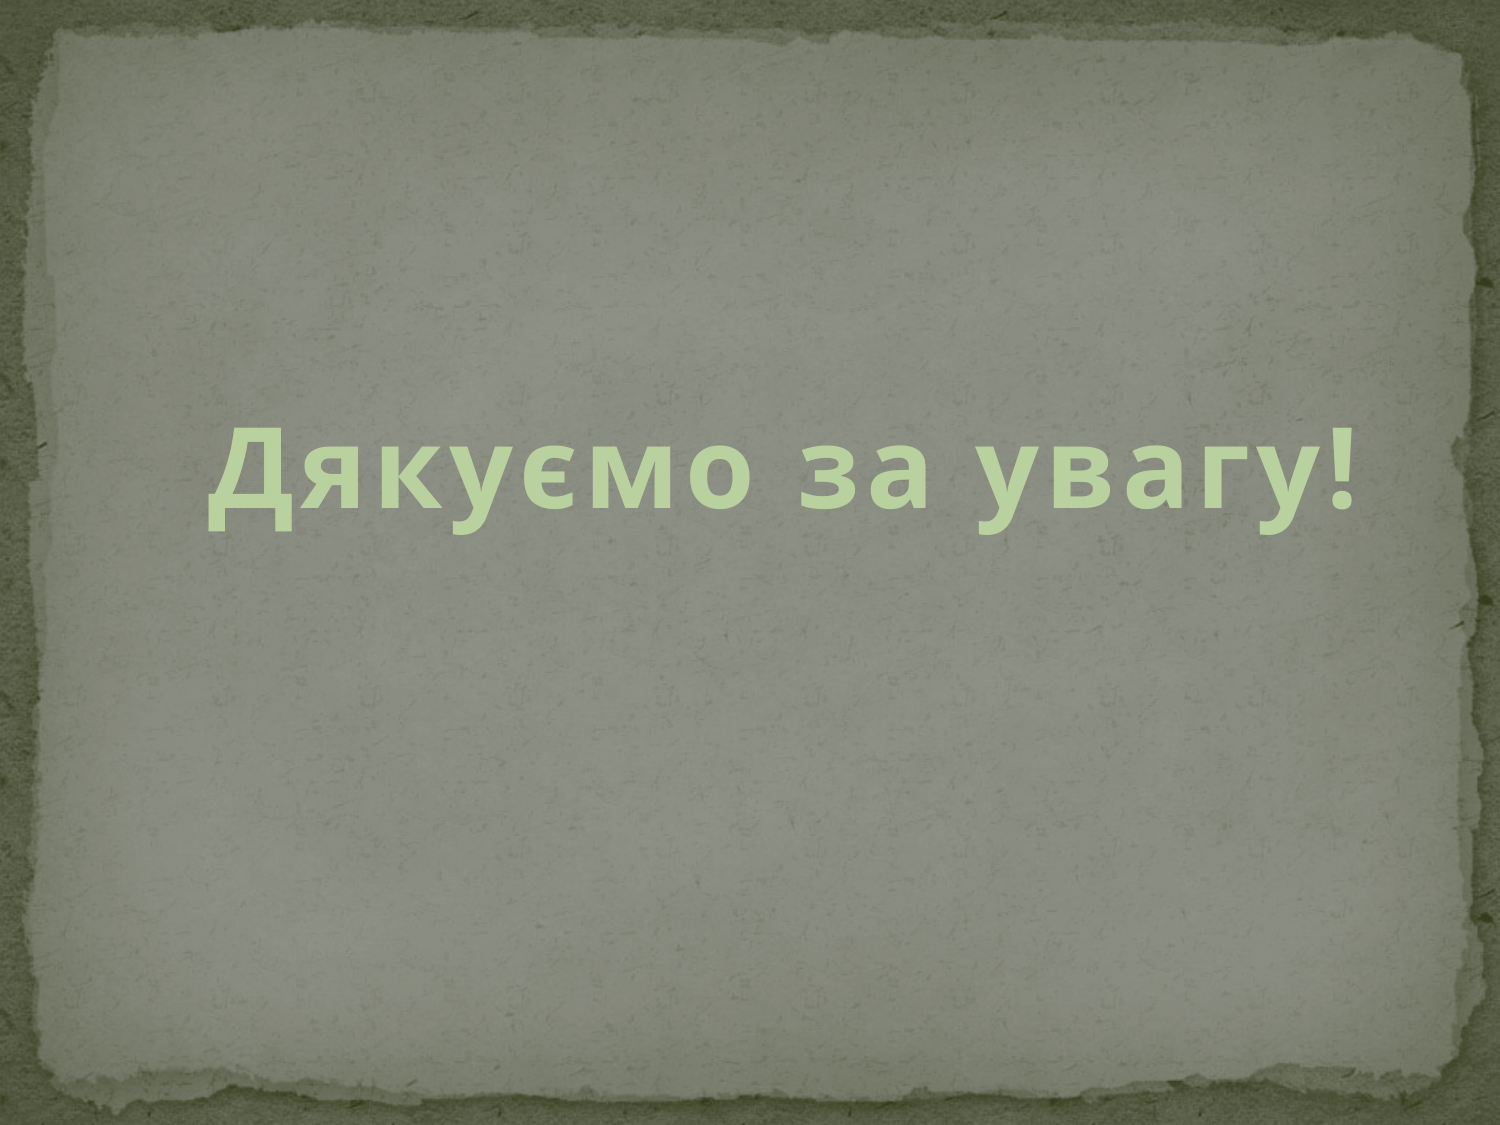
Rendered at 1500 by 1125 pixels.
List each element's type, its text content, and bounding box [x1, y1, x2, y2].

title Дякуємо за увагу! [88, 302, 1439, 539]
